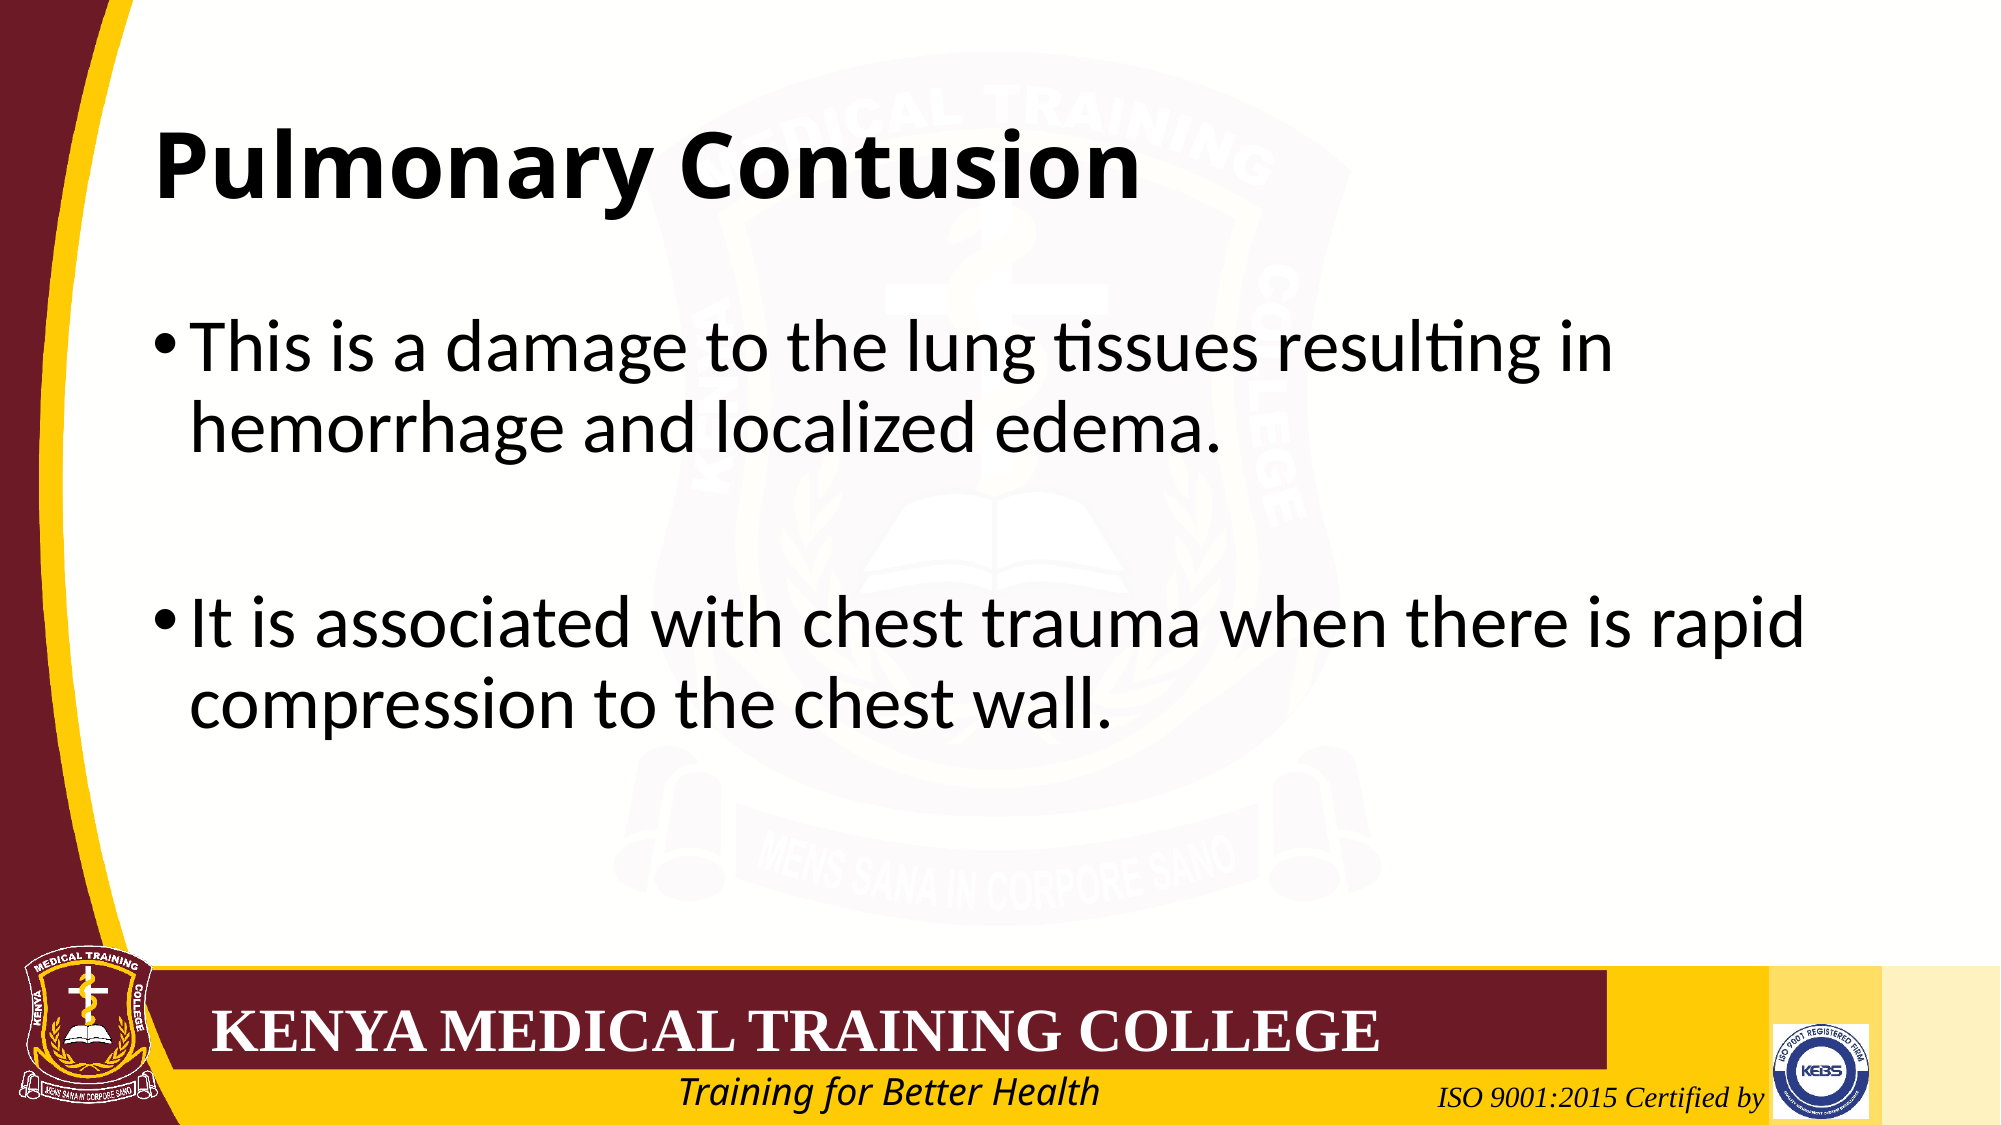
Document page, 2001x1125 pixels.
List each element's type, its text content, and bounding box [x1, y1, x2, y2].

title Pulmonary Contusion [137, 59, 1863, 278]
picture [0, 0, 2000, 1125]
list This is a damage to the lung tissues resulting in hemorrhage and localized edema. It is associated with chest trauma when there is rapid compression to the chest wall. [137, 299, 1863, 1014]
